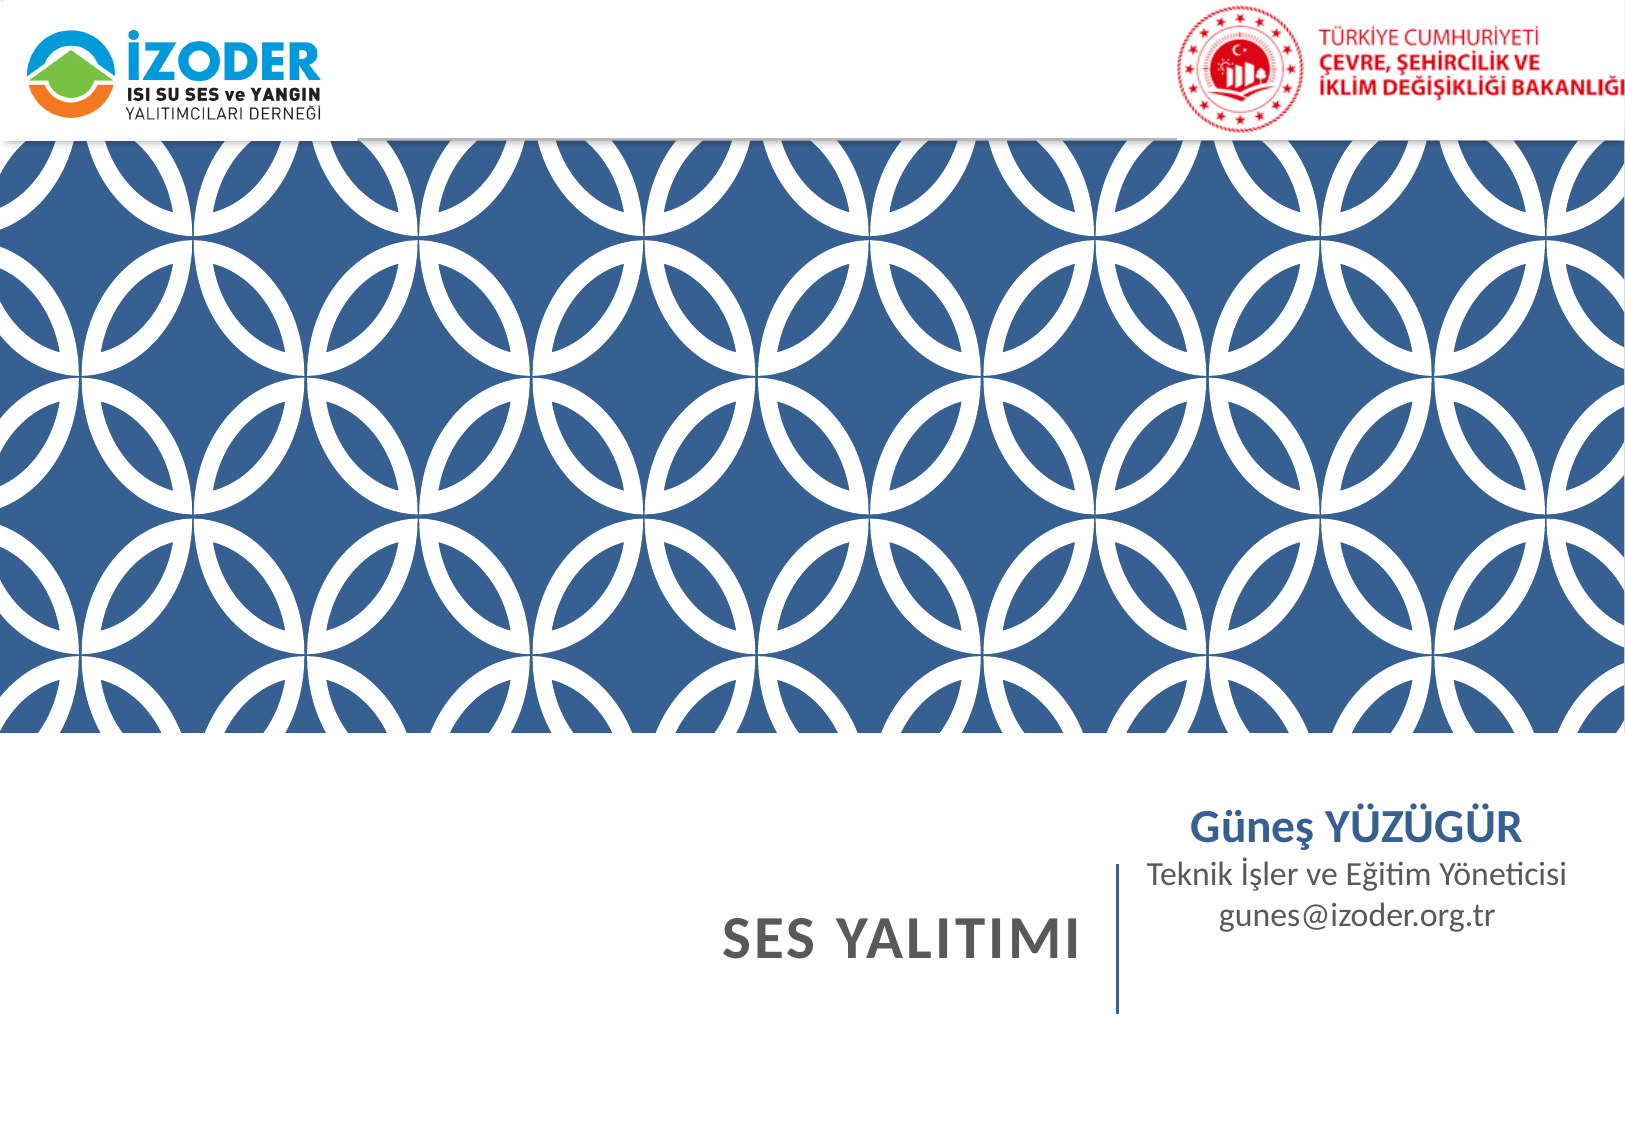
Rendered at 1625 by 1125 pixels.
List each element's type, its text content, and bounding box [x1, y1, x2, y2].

text_box Güneş YÜZÜGÜR Teknik İşler ve Eğitim Yöneticisi gunes@izoder.org.tr [1120, 787, 1595, 941]
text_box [0, 0, 1625, 141]
title SES YALITIMI [60, 813, 1097, 1054]
